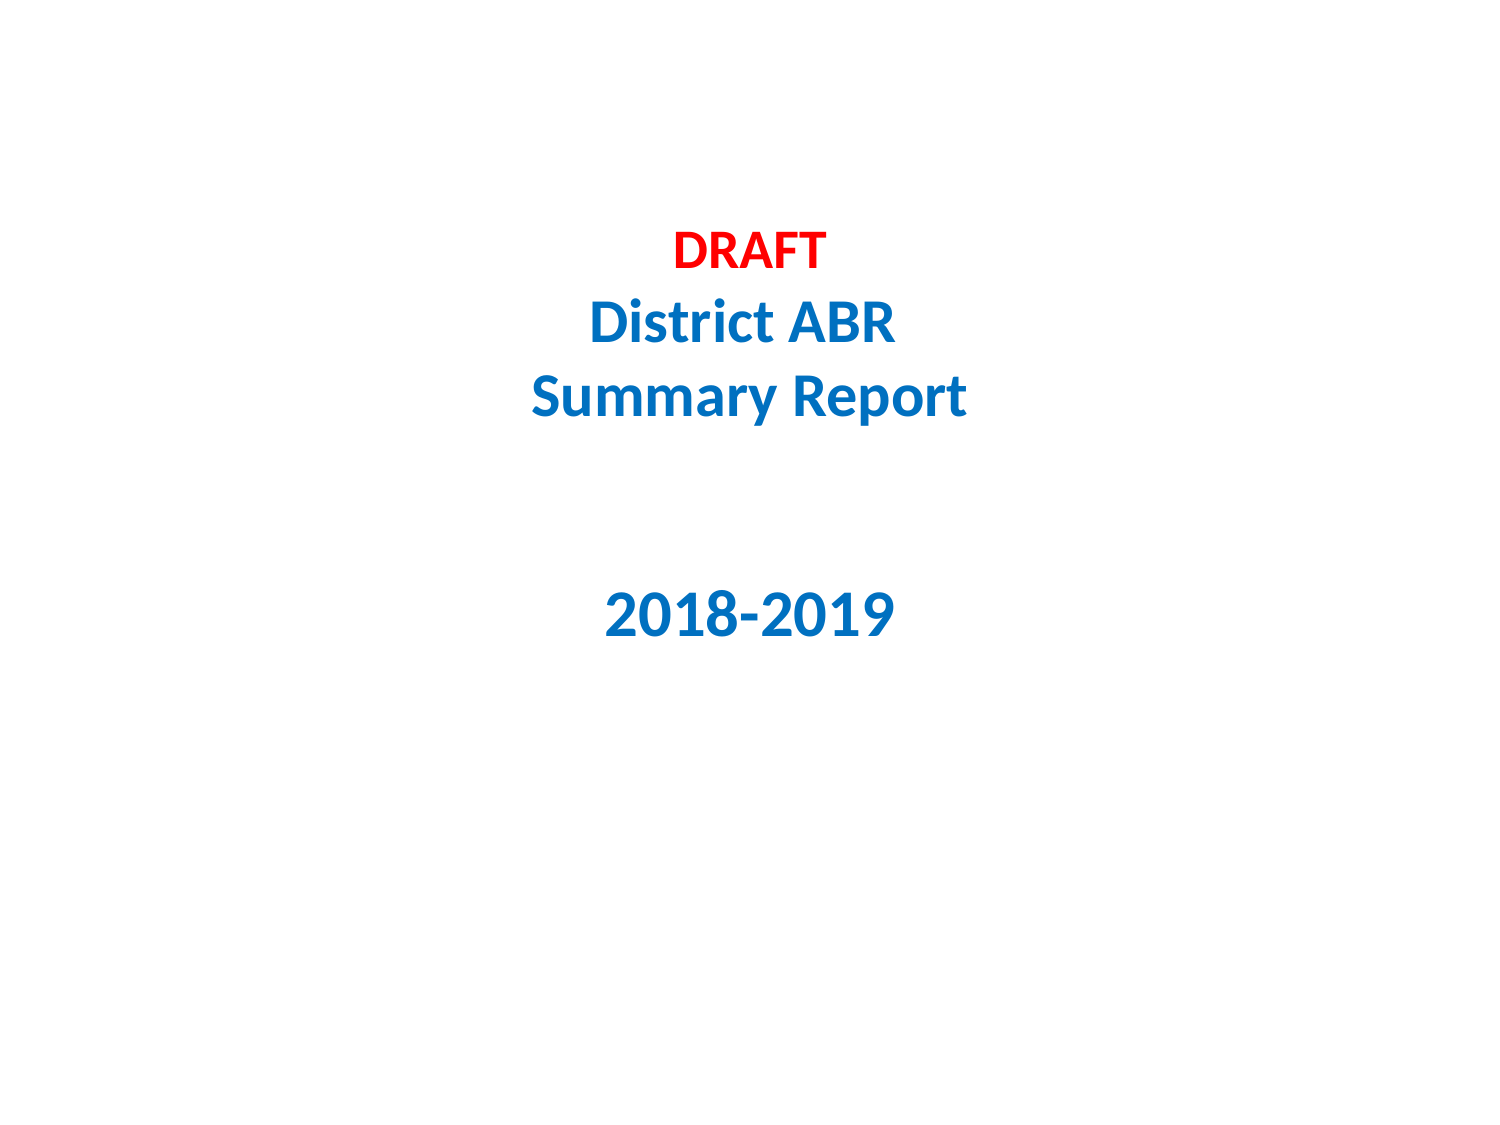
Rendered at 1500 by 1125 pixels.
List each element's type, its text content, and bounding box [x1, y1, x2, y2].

subtitle 2018-2019 [225, 562, 1275, 925]
title DRAFT District ABR Summary Report [112, 137, 1388, 513]
